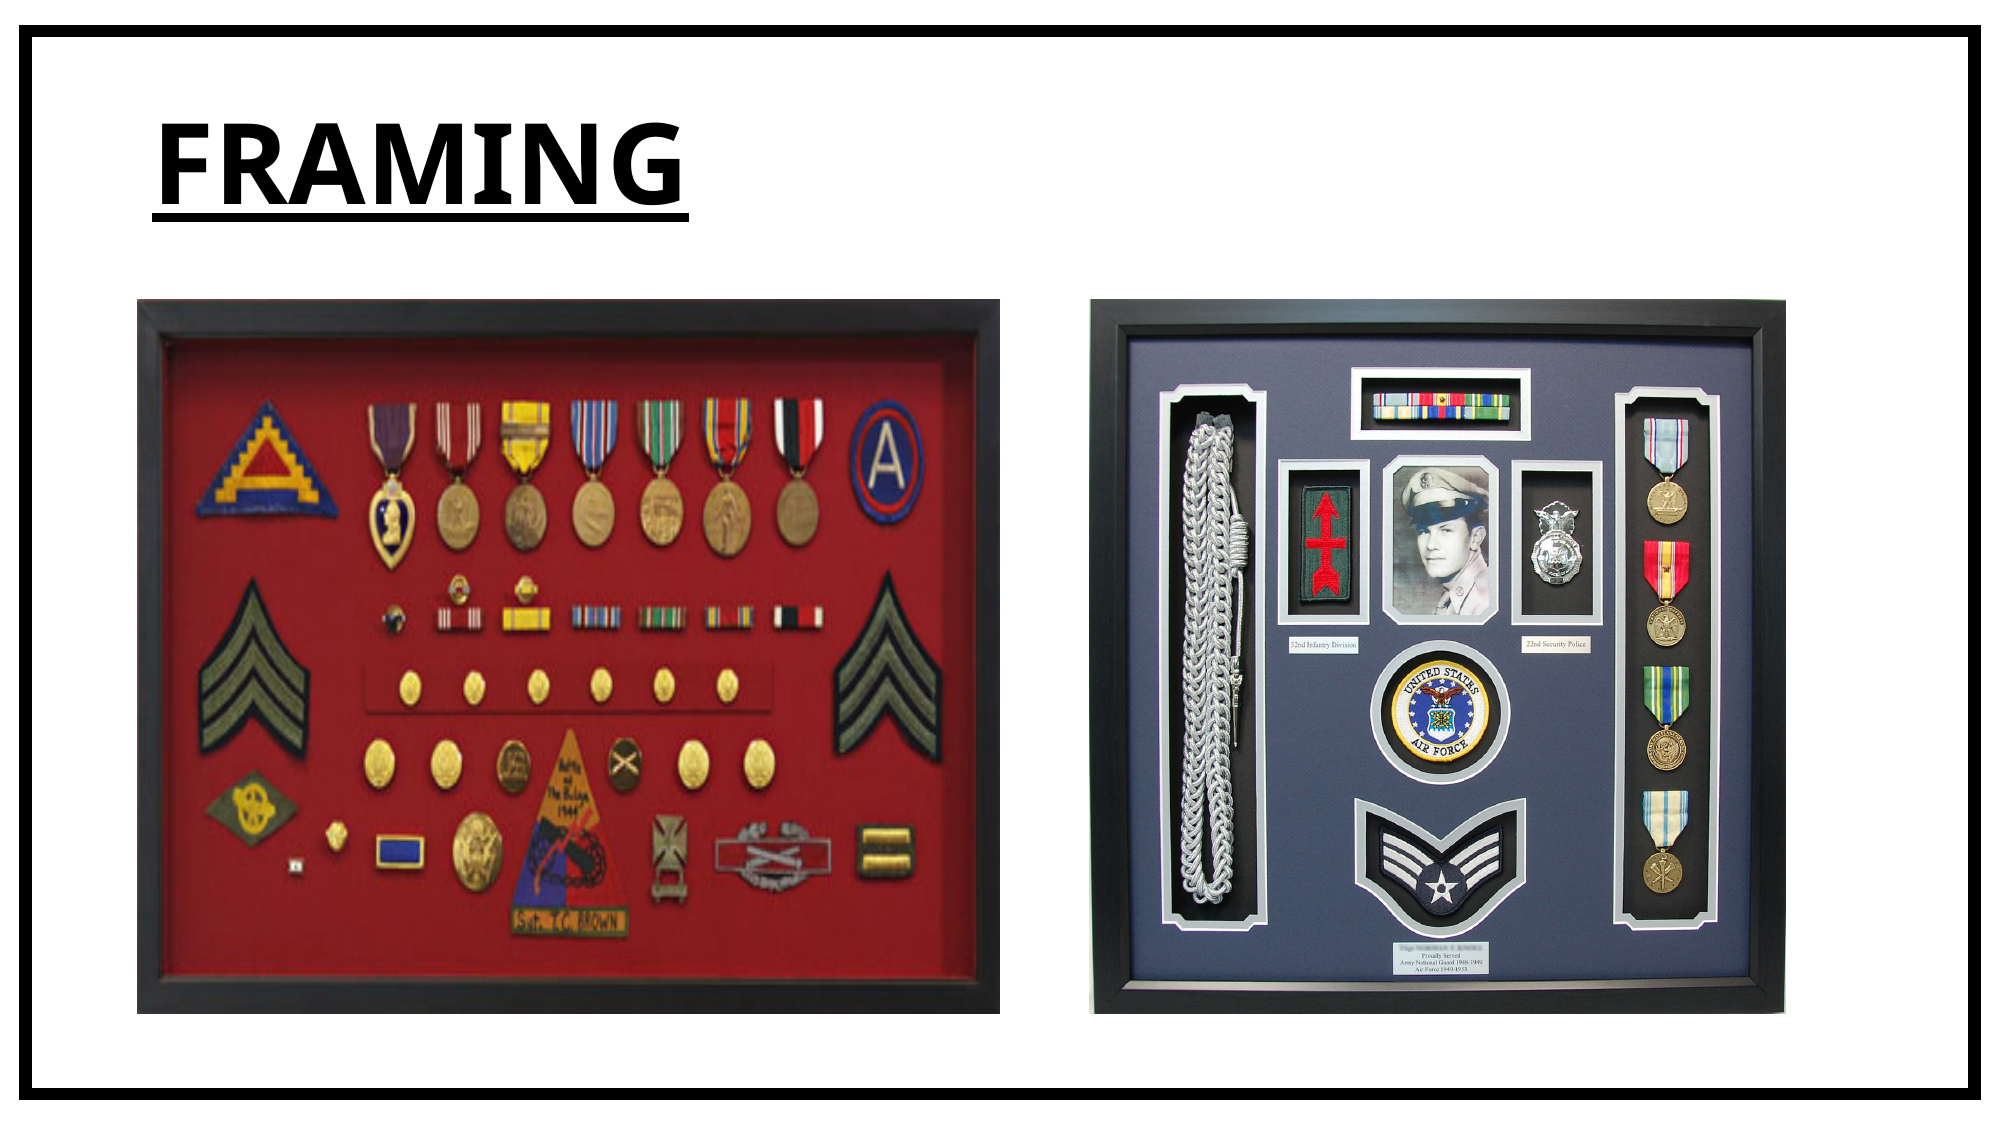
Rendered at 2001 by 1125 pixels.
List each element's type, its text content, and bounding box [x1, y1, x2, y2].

text_box [24, 30, 1975, 1095]
title FRAMING [137, 59, 1863, 278]
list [137, 299, 1000, 1014]
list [1089, 299, 1786, 1014]
